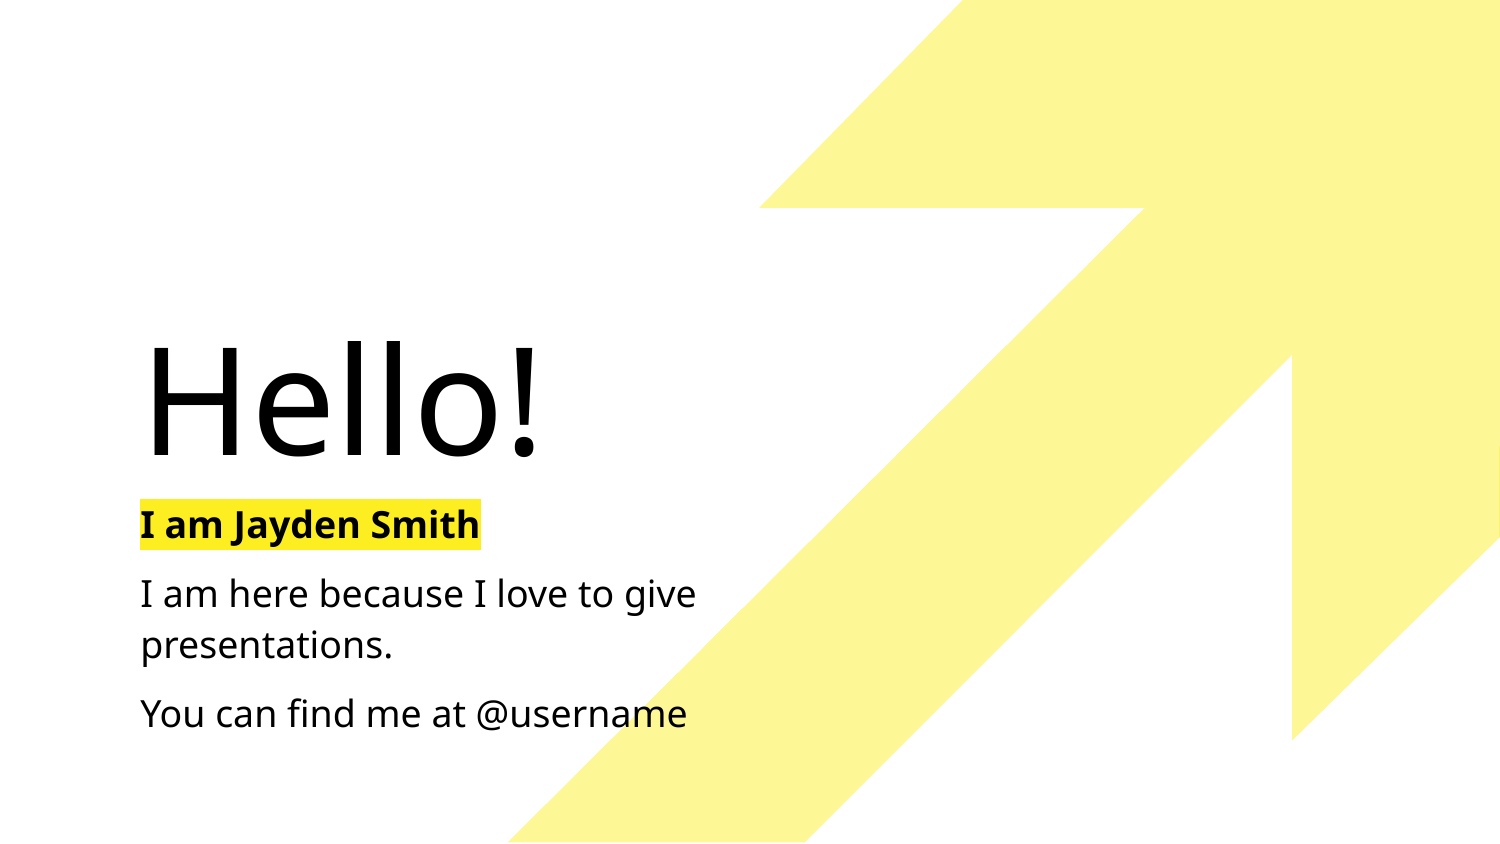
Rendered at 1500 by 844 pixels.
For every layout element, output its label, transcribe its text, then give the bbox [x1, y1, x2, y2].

title Hello! [140, 308, 501, 489]
picture [506, 0, 1500, 844]
subtitle I am Jayden Smith I am here because I love to give presentations. You can find me at @username [140, 494, 501, 735]
